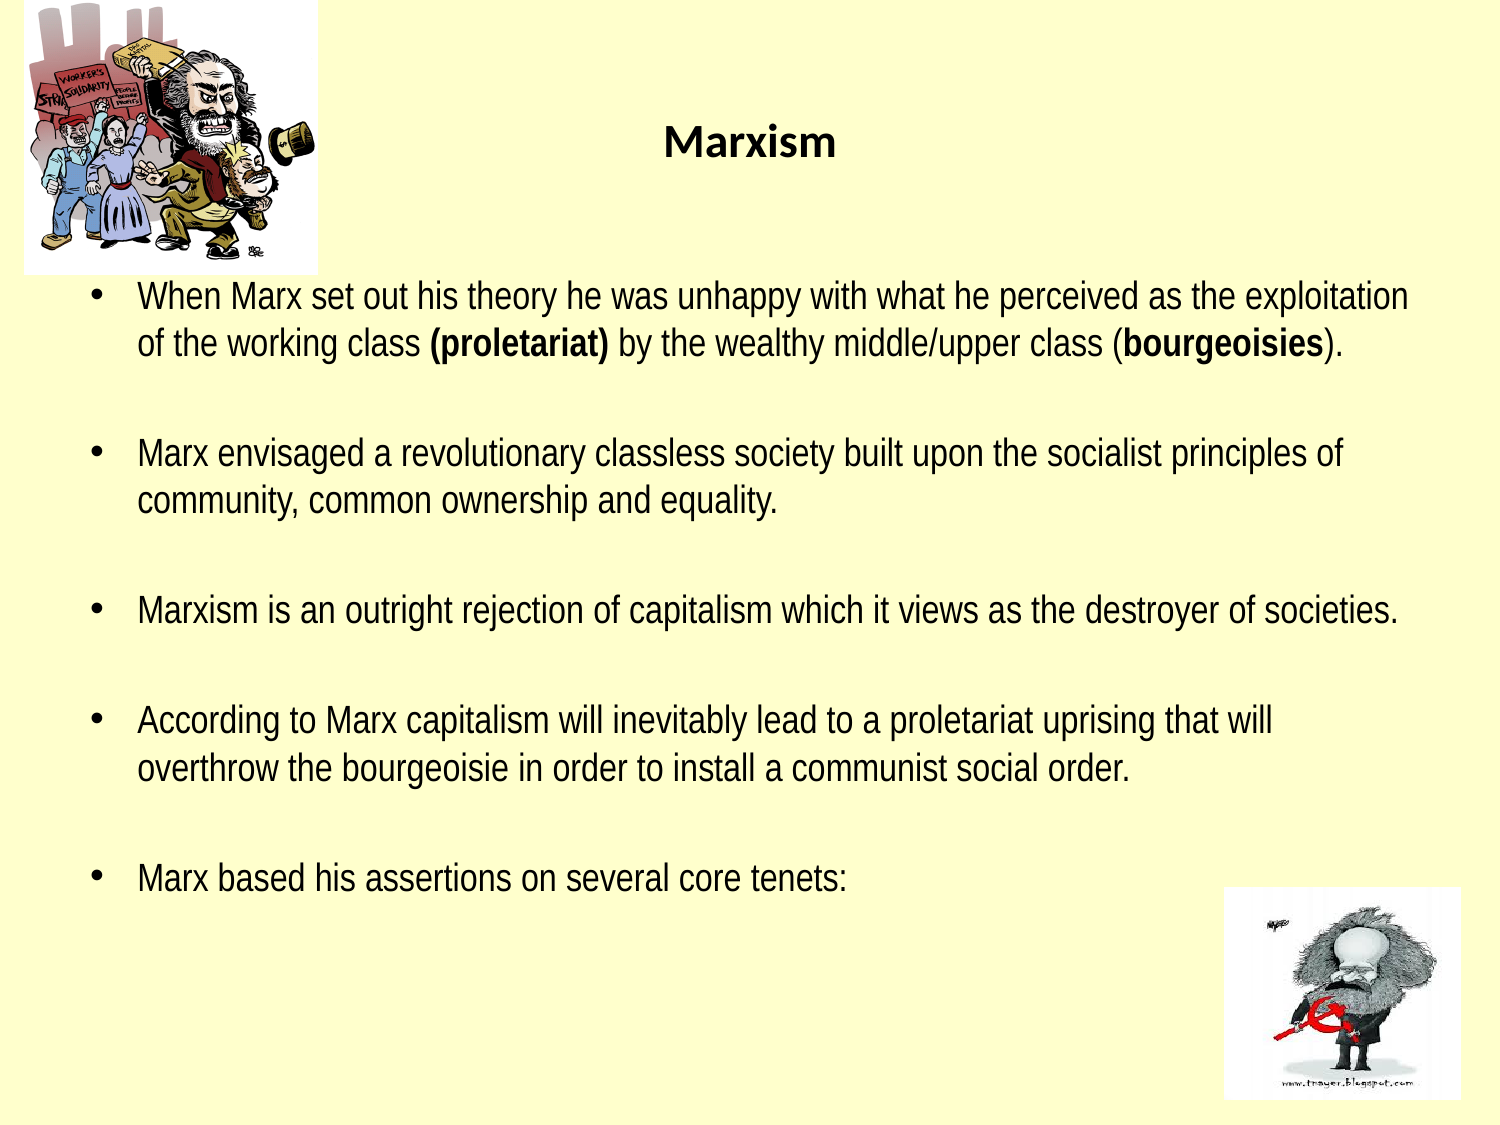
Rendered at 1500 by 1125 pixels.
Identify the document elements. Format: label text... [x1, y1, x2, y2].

list When Marx set out his theory he was unhappy with what he perceived as the exploitation of the working class (proletariat) by the wealthy middle/upper class (bourgeoisies). Marx envisaged a revolutionary classless society built upon the socialist principles of community, common ownership and equality. Marxism is an outright rejection of capitalism which it views as the destroyer of societies. According to Marx capitalism will inevitably lead to a proletariat uprising that will overthrow the bourgeoisie in order to install a communist social order. Marx based his assertions on several core tenets: [75, 262, 1425, 1005]
picture [1224, 887, 1462, 1101]
title Marxism [321, 45, 1425, 233]
picture [24, 0, 318, 276]
